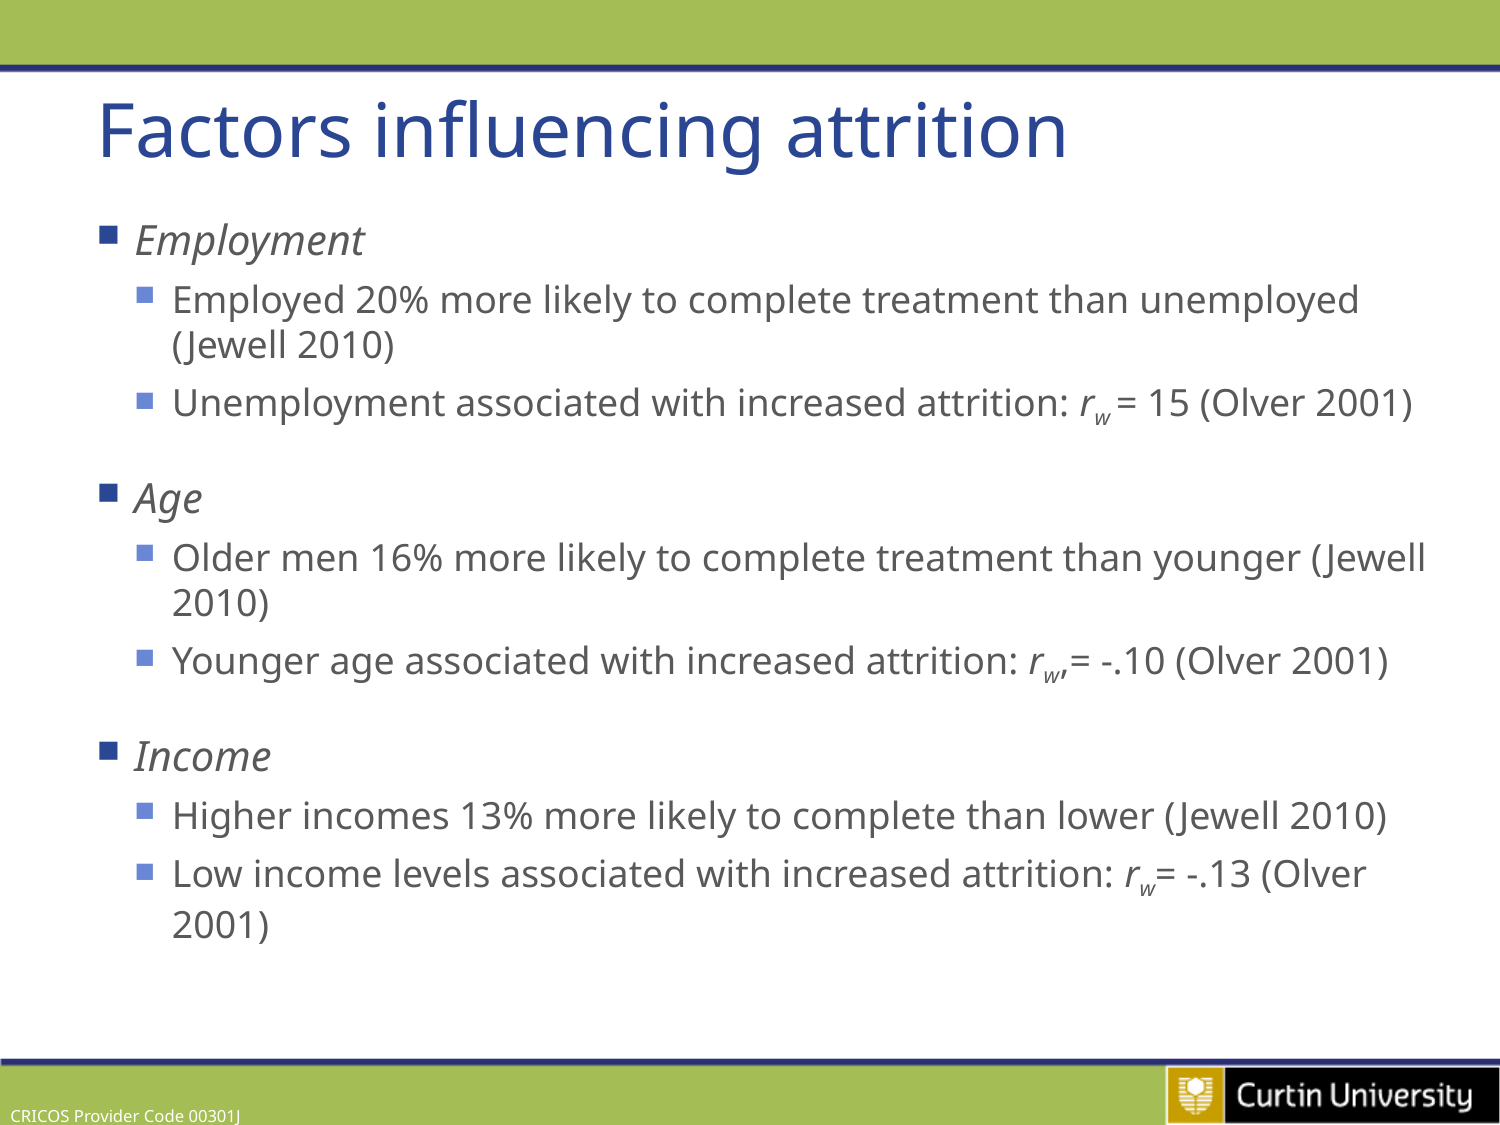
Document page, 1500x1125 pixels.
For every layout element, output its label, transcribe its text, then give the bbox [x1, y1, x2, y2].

list Employment Employed 20% more likely to complete treatment than unemployed (Jewell 2010) Unemployment associated with increased attrition: rw = 15 (Olver 2001) Age Older men 16% more likely to complete treatment than younger (Jewell 2010) Younger age associated with increased attrition: rw,= -.10 (Olver 2001) Income Higher incomes 13% more likely to complete than lower (Jewell 2010) Low income levels associated with increased attrition: rw= -.13 (Olver 2001) [81, 206, 1461, 1032]
picture [0, 0, 1500, 1125]
title Factors influencing attrition [81, 75, 1322, 184]
